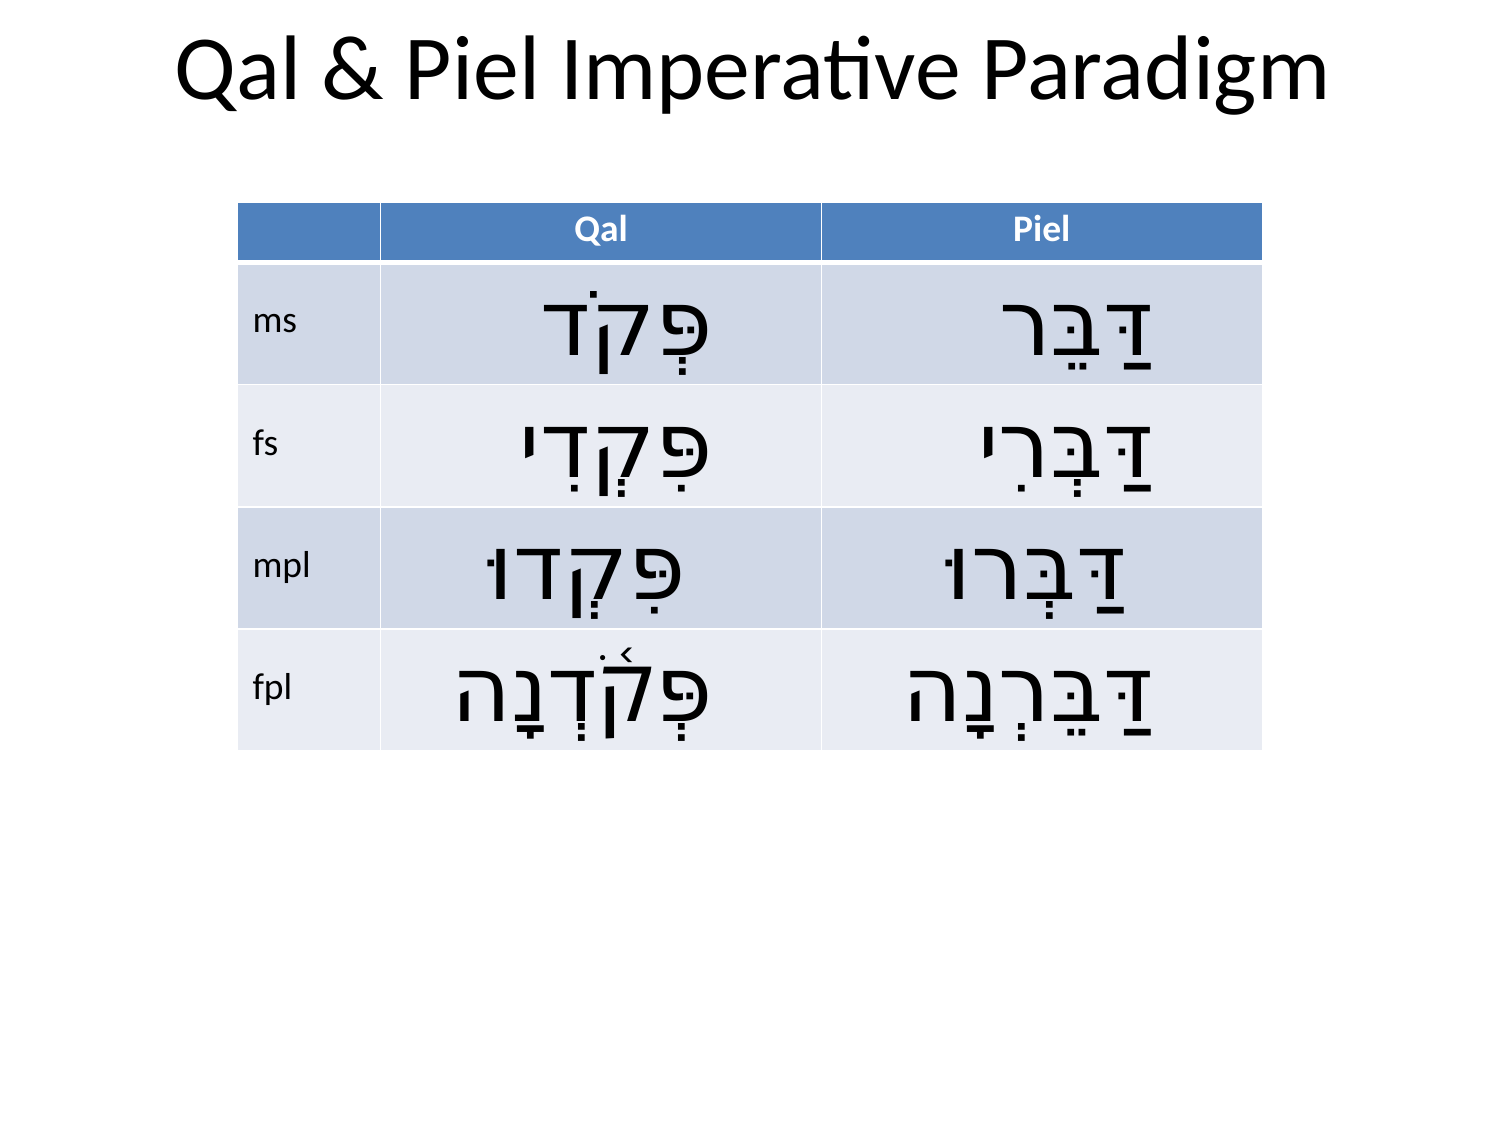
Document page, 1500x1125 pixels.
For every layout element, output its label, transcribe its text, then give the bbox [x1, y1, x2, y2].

table_cell פִּקְדוּ [381, 508, 821, 628]
title Qal & Piel Imperative Paradigm [78, 0, 1429, 125]
table_cell fs [238, 385, 380, 506]
table_cell פִּקְדִי [381, 385, 821, 506]
table_cell פְּקֹד [381, 265, 821, 384]
table_cell דַּבֵּר [822, 265, 1262, 384]
table_cell ms [238, 265, 380, 384]
table_cell fpl [238, 630, 380, 750]
table_cell פְּקֹ֫דְנָה [381, 630, 821, 750]
table_header [238, 203, 380, 260]
table_cell דַּבְּרִי [822, 385, 1262, 506]
table_cell mpl [238, 508, 380, 628]
table_cell דַּבְּרוּ [822, 508, 1262, 628]
table_cell דַּבֵּרְנָה [822, 630, 1262, 750]
table_header Piel [822, 203, 1262, 260]
table_header Qal [381, 203, 821, 260]
